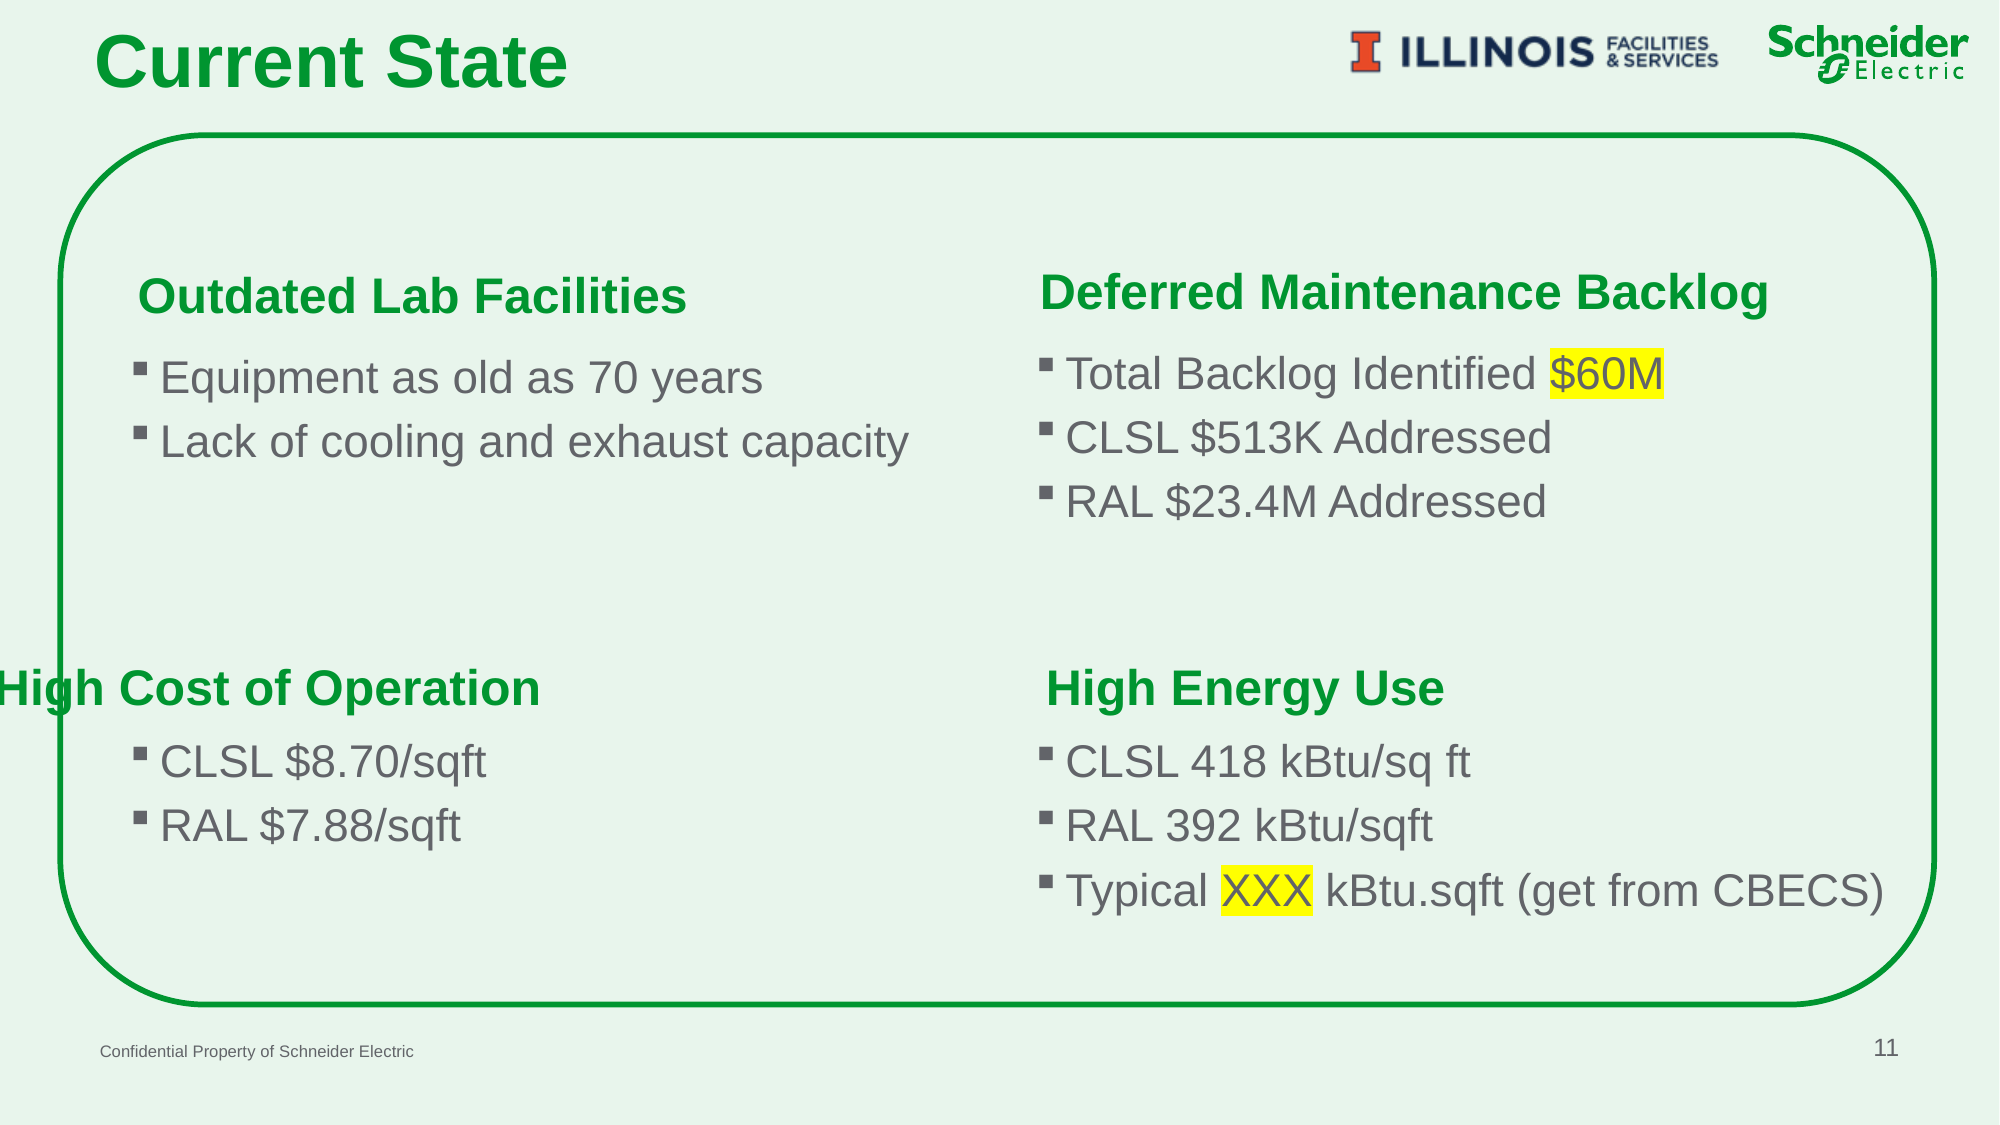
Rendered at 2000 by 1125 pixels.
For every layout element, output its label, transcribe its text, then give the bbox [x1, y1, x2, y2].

picture [1310, 0, 1970, 113]
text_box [122, 647, 998, 825]
title Current State [94, 12, 619, 131]
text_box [122, 255, 998, 447]
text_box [1024, 251, 1904, 443]
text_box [1028, 647, 1904, 929]
text_box [58, 133, 1937, 1007]
